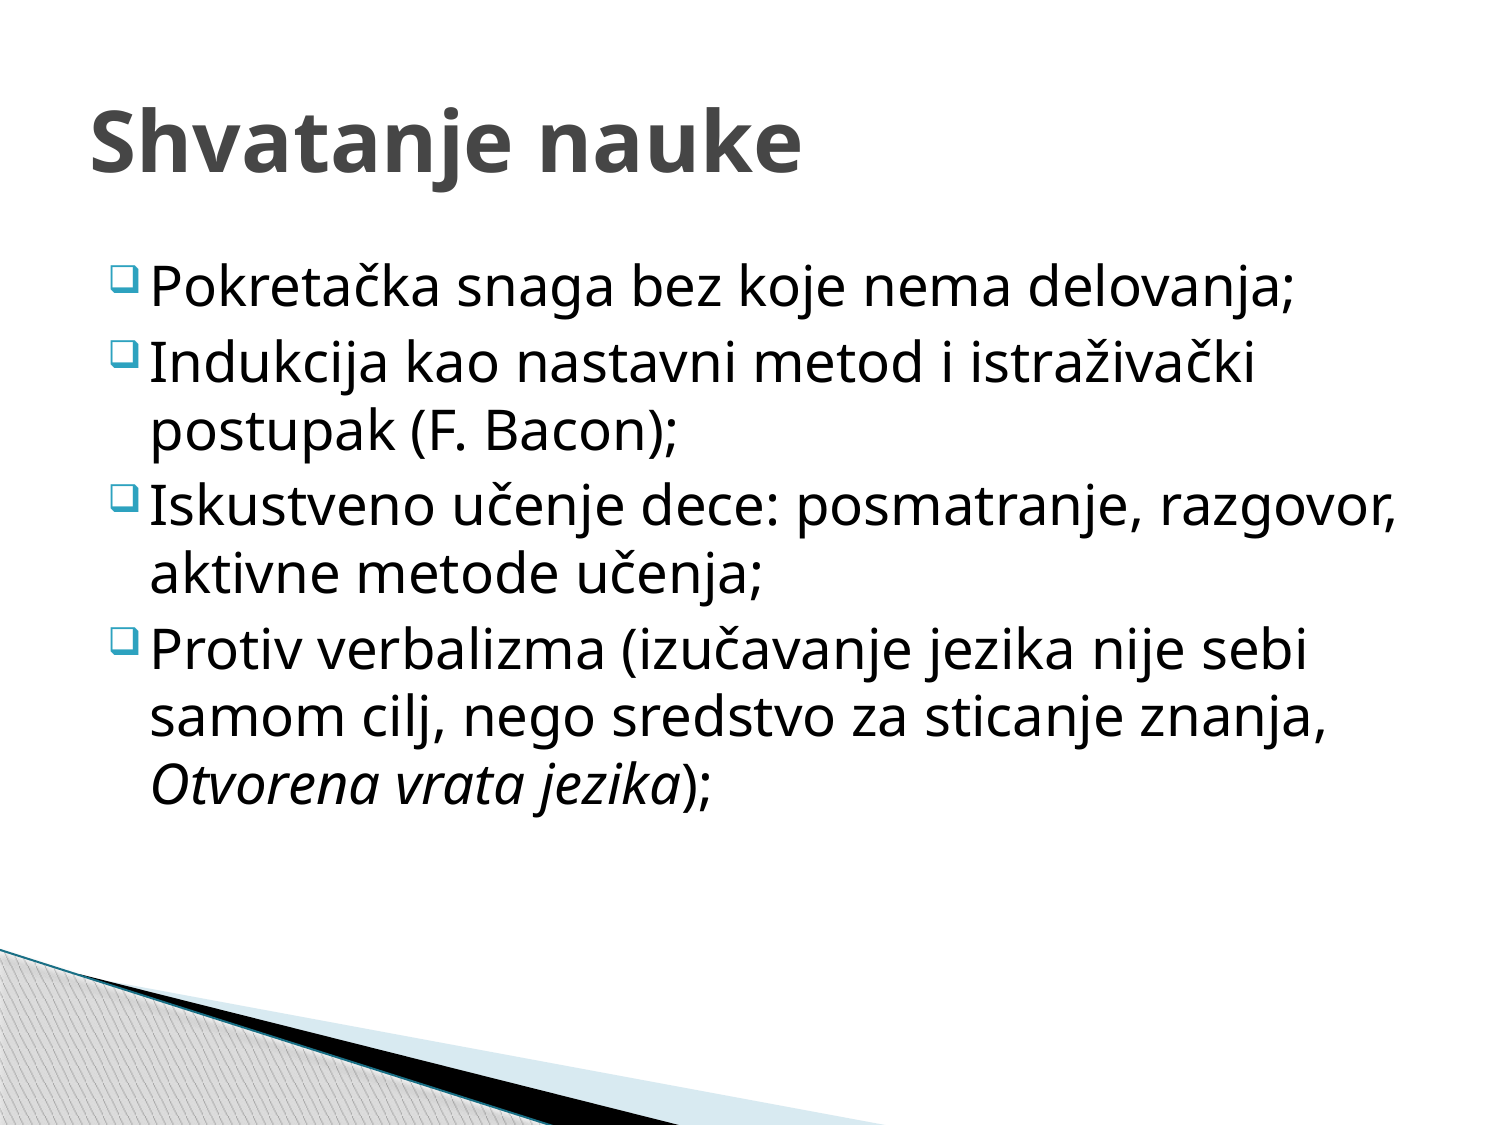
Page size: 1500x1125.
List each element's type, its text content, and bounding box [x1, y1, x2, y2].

title Shvatanje nauke [75, 45, 1425, 233]
list Pokretačka snaga bez koje nema delovanja; Indukcija kao nastavni metod i istraživački postupak (F. Bacon); Iskustveno učenje dece: posmatranje, razgovor, aktivne metode učenja; Protiv verbalizma (izučavanje jezika nije sebi samom cilj, nego sredstvo za sticanje znanja, Otvorena vrata jezika); [75, 243, 1425, 986]
